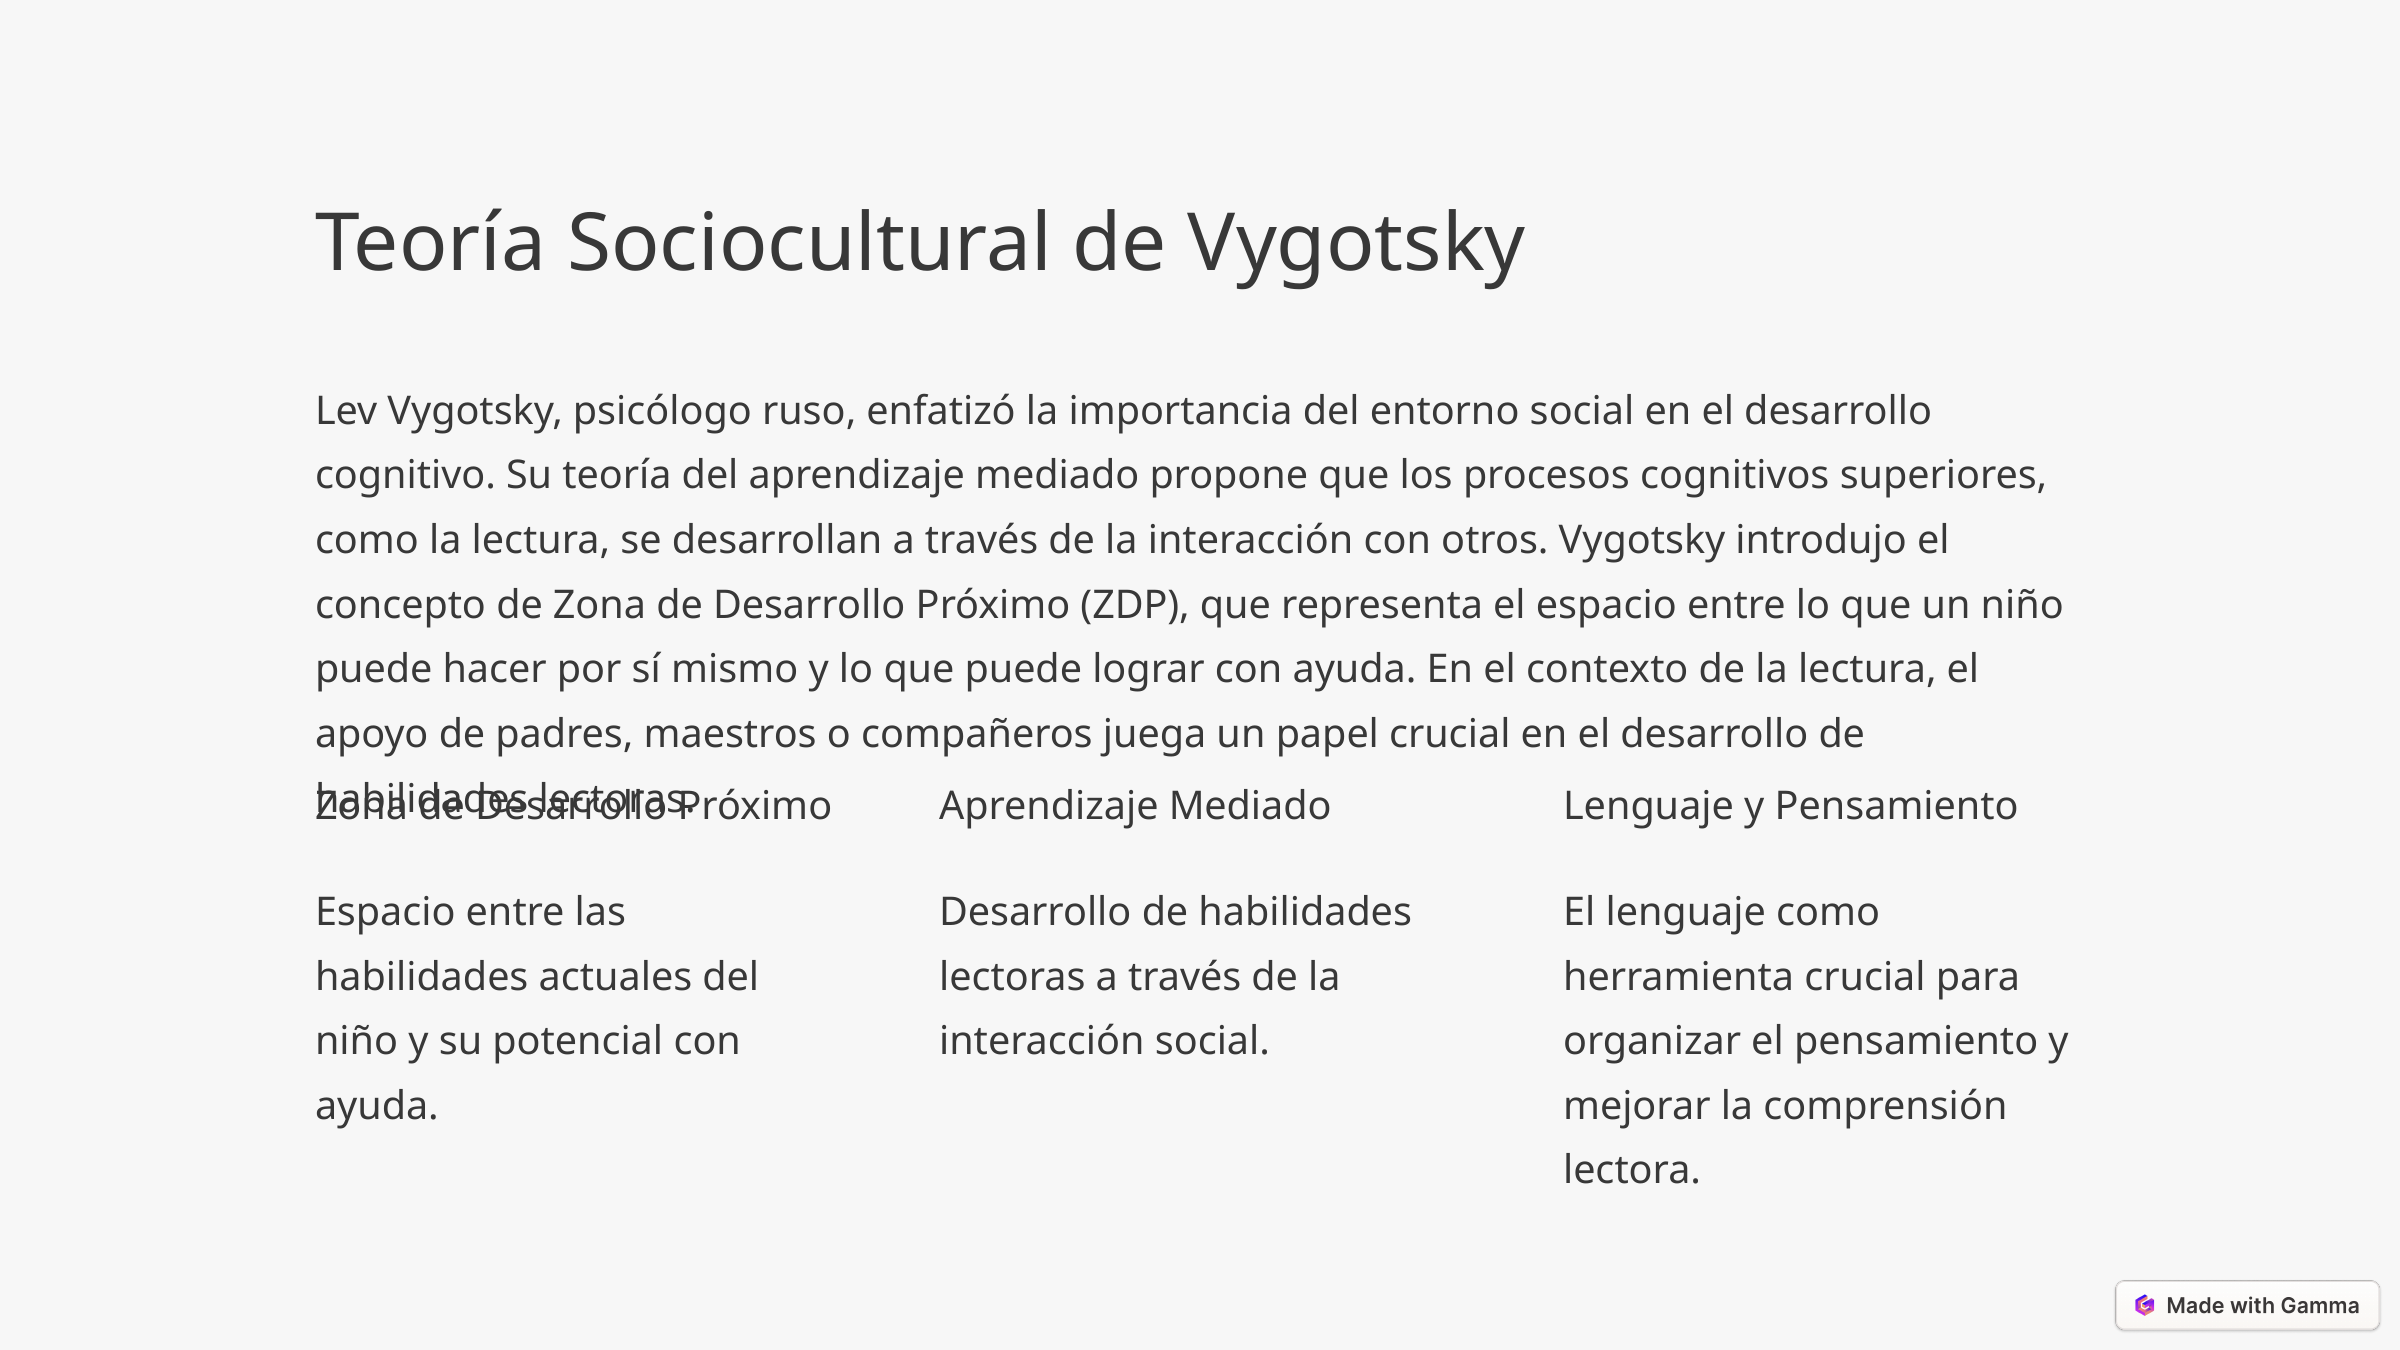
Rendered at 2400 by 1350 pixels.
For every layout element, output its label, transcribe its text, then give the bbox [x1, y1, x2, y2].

text_box El lenguaje como herramienta crucial para organizar el pensamiento y mejorar la comprensión lectora. [1563, 868, 2088, 1129]
text_box Aprendizaje Mediado [939, 777, 1345, 829]
text_box Espacio entre las habilidades actuales del niño y su potencial con ayuda. [315, 868, 839, 1064]
text_box Lev Vygotsky, psicólogo ruso, enfatizó la importancia del entorno social en el desarrollo cognitivo. Su teoría del aprendizaje mediado propone que los procesos cognitivos superiores, como la lectura, se desarrollan a través de la interacción con otros. Vygotsky introdujo el concepto de Zona de Desarrollo Próximo (ZDP), que representa el espacio entre lo que un niño puede hacer por sí mismo y lo que puede lograr con ayuda. En el contexto de la lectura, el apoyo de padres, maestros o compañeros juega un papel crucial en el desarrollo de habilidades lectoras. [315, 367, 2085, 692]
text_box Teoría Sociocultural de Vygotsky [315, 185, 1277, 287]
text_box Desarrollo de habilidades lectoras a través de la interacción social. [939, 868, 1464, 999]
text_box Zona de Desarrollo Próximo [315, 777, 721, 829]
text_box Lenguaje y Pensamiento [1563, 777, 1969, 829]
picture [2106, 1271, 2389, 1339]
